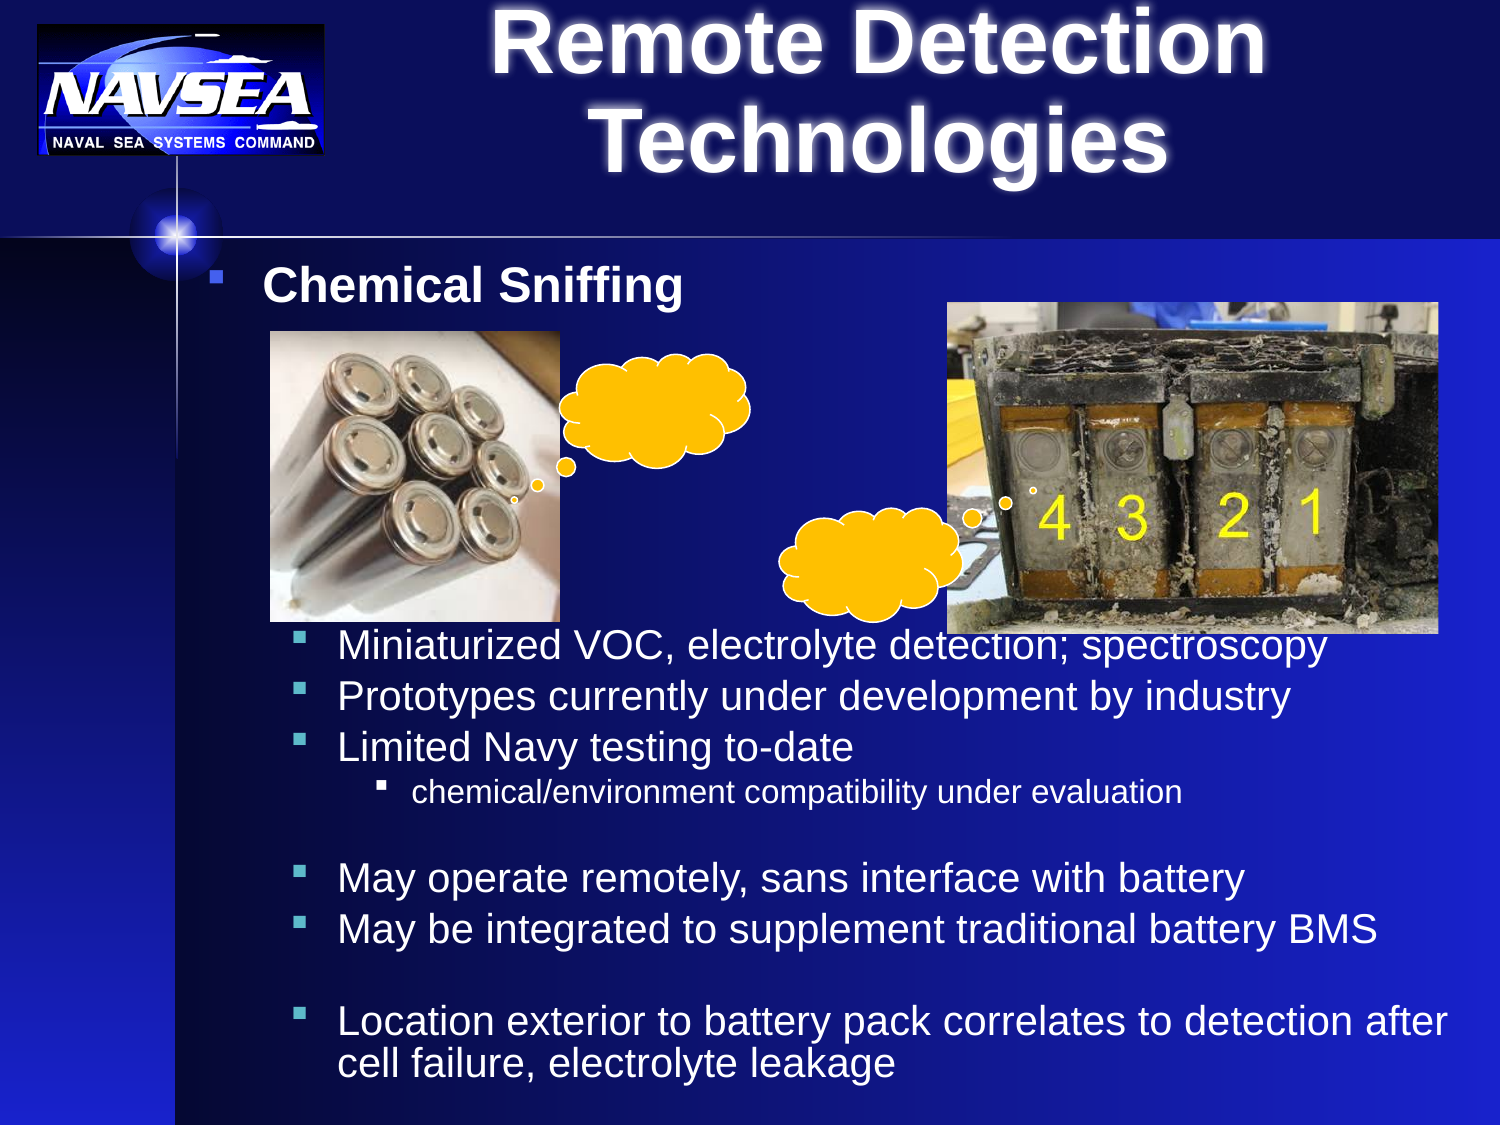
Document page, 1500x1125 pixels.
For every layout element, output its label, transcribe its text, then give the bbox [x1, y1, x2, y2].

picture [270, 331, 560, 622]
text_box Chemical Sniffing Miniaturized VOC, electrolyte detection; spectroscopy Prototypes currently under development by industry Limited Navy testing to-date chemical/environment compatibility under evaluation May operate remotely, sans interface with battery May be integrated to supplement traditional battery BMS Location exterior to battery pack correlates to detection after cell failure, electrolyte leakage [191, 254, 1467, 1005]
picture [946, 302, 1439, 635]
text_box [778, 508, 941, 623]
text_box [564, 457, 576, 477]
picture [37, 24, 325, 156]
text_box [564, 354, 751, 469]
title Remote Detection Technologies [341, 0, 1417, 188]
